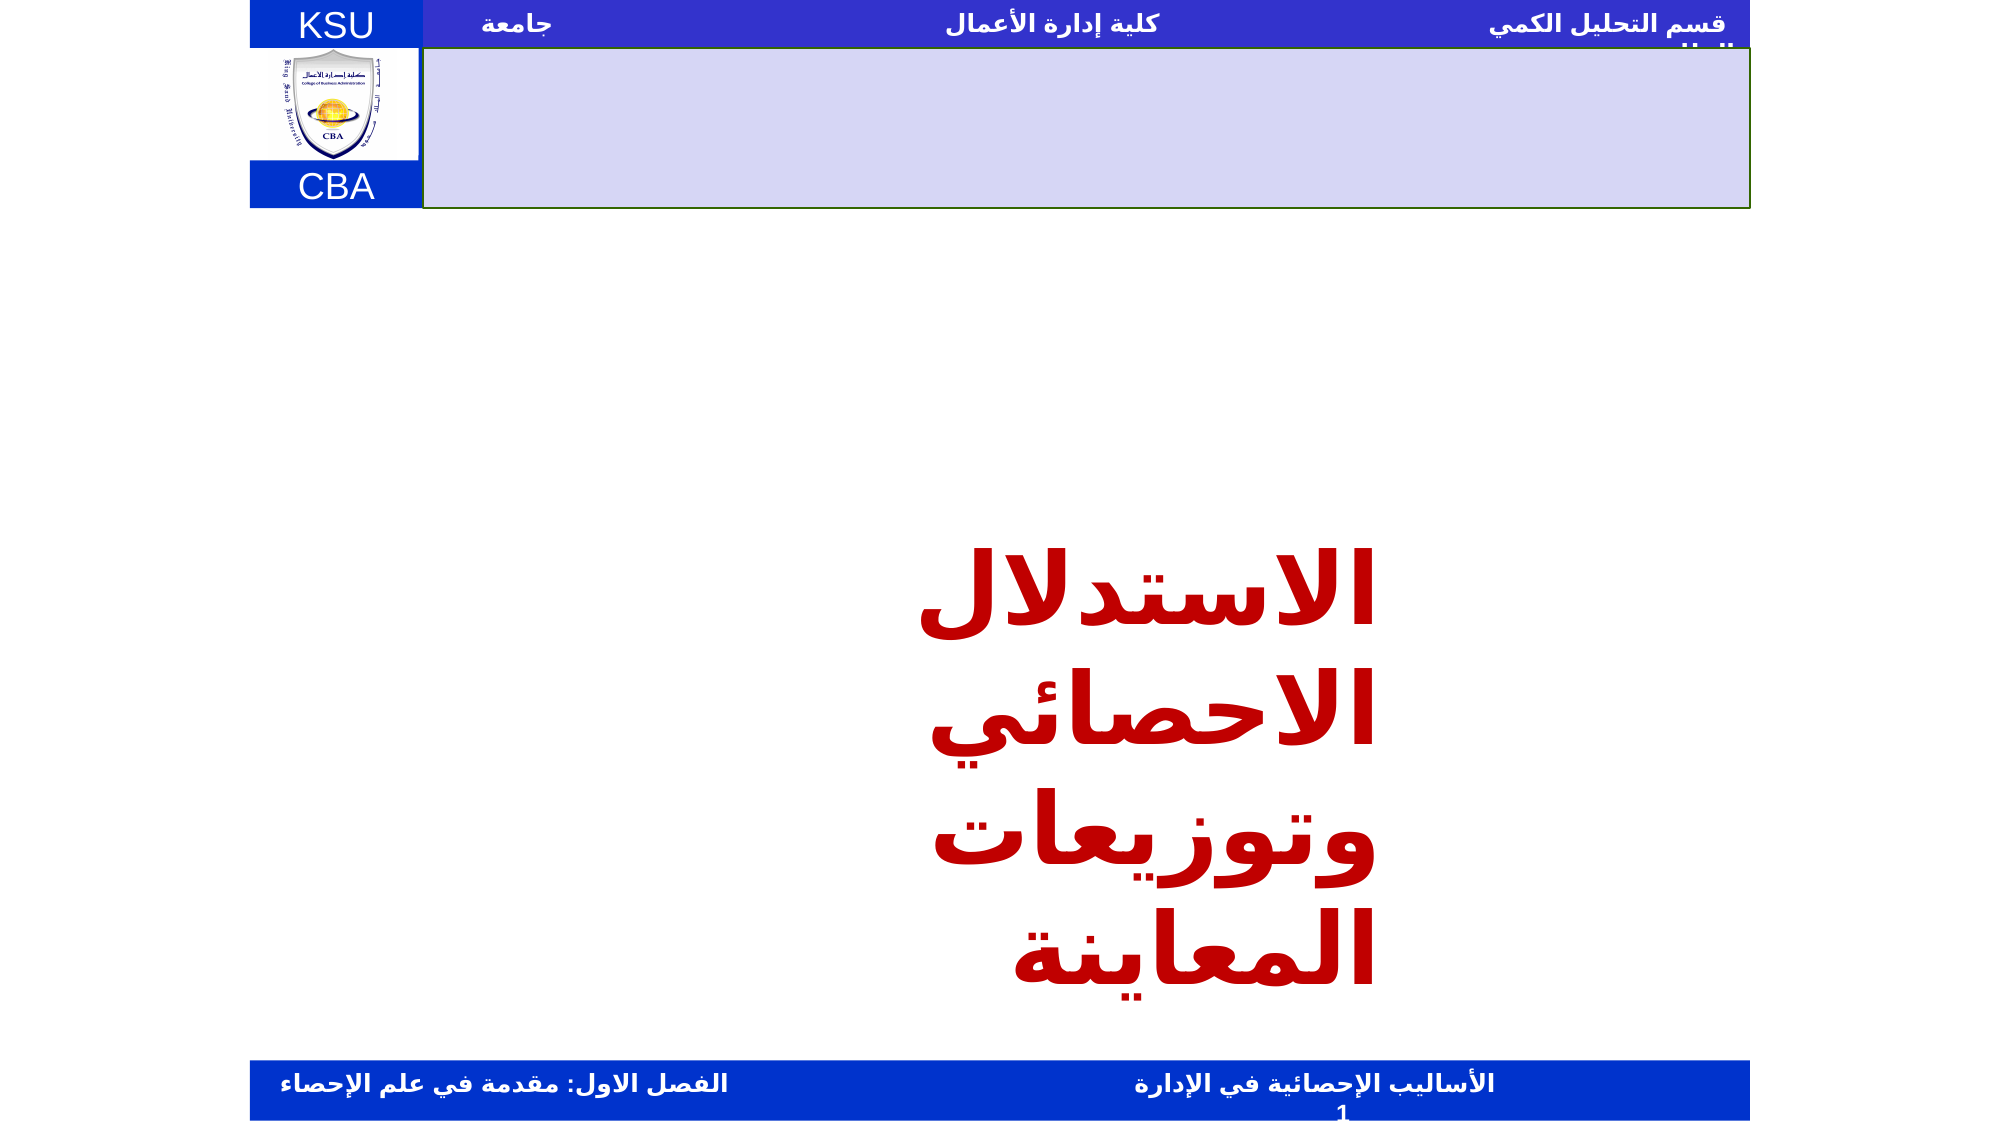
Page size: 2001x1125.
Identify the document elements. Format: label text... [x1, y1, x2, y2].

text_box [422, 47, 1750, 209]
footer الأساليب الإحصائية في الإدارة الفصل الاول: مقدمة في علم الإحصاء 1 [249, 1060, 1751, 1122]
picture [249, 39, 416, 181]
text_box KSU [249, 0, 423, 48]
text_box CBA [249, 160, 422, 209]
text_box قسم التحليل الكمي كلية إدارة الأعمال جامعة الملك سعود [423, 0, 1750, 47]
text_box الاستدلال الاحصائي وتوزيعات المعاينة [635, 517, 1397, 1013]
